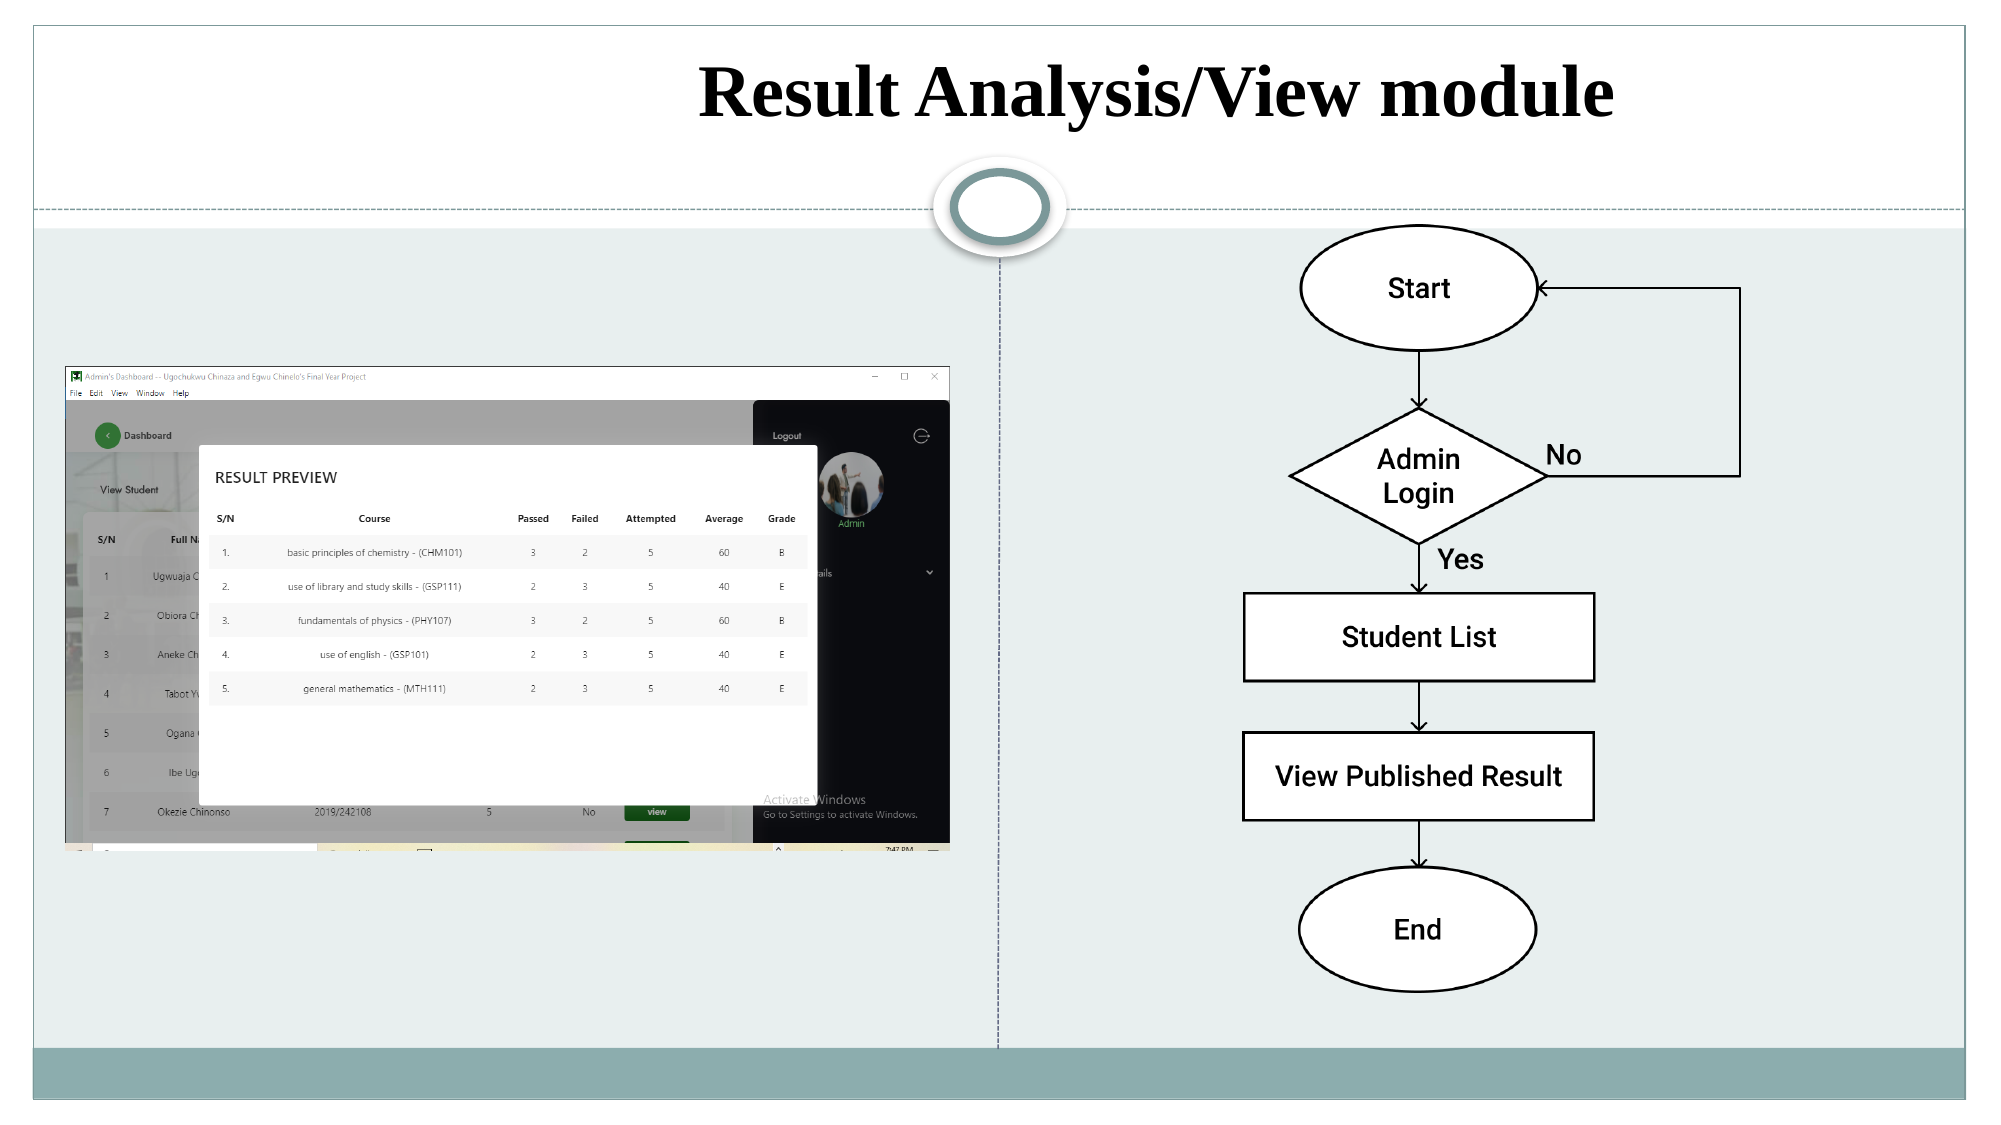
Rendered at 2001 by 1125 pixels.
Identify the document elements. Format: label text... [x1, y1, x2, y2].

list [65, 366, 950, 852]
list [1242, 224, 1741, 994]
title Result Analysis/View module [72, 29, 1939, 231]
